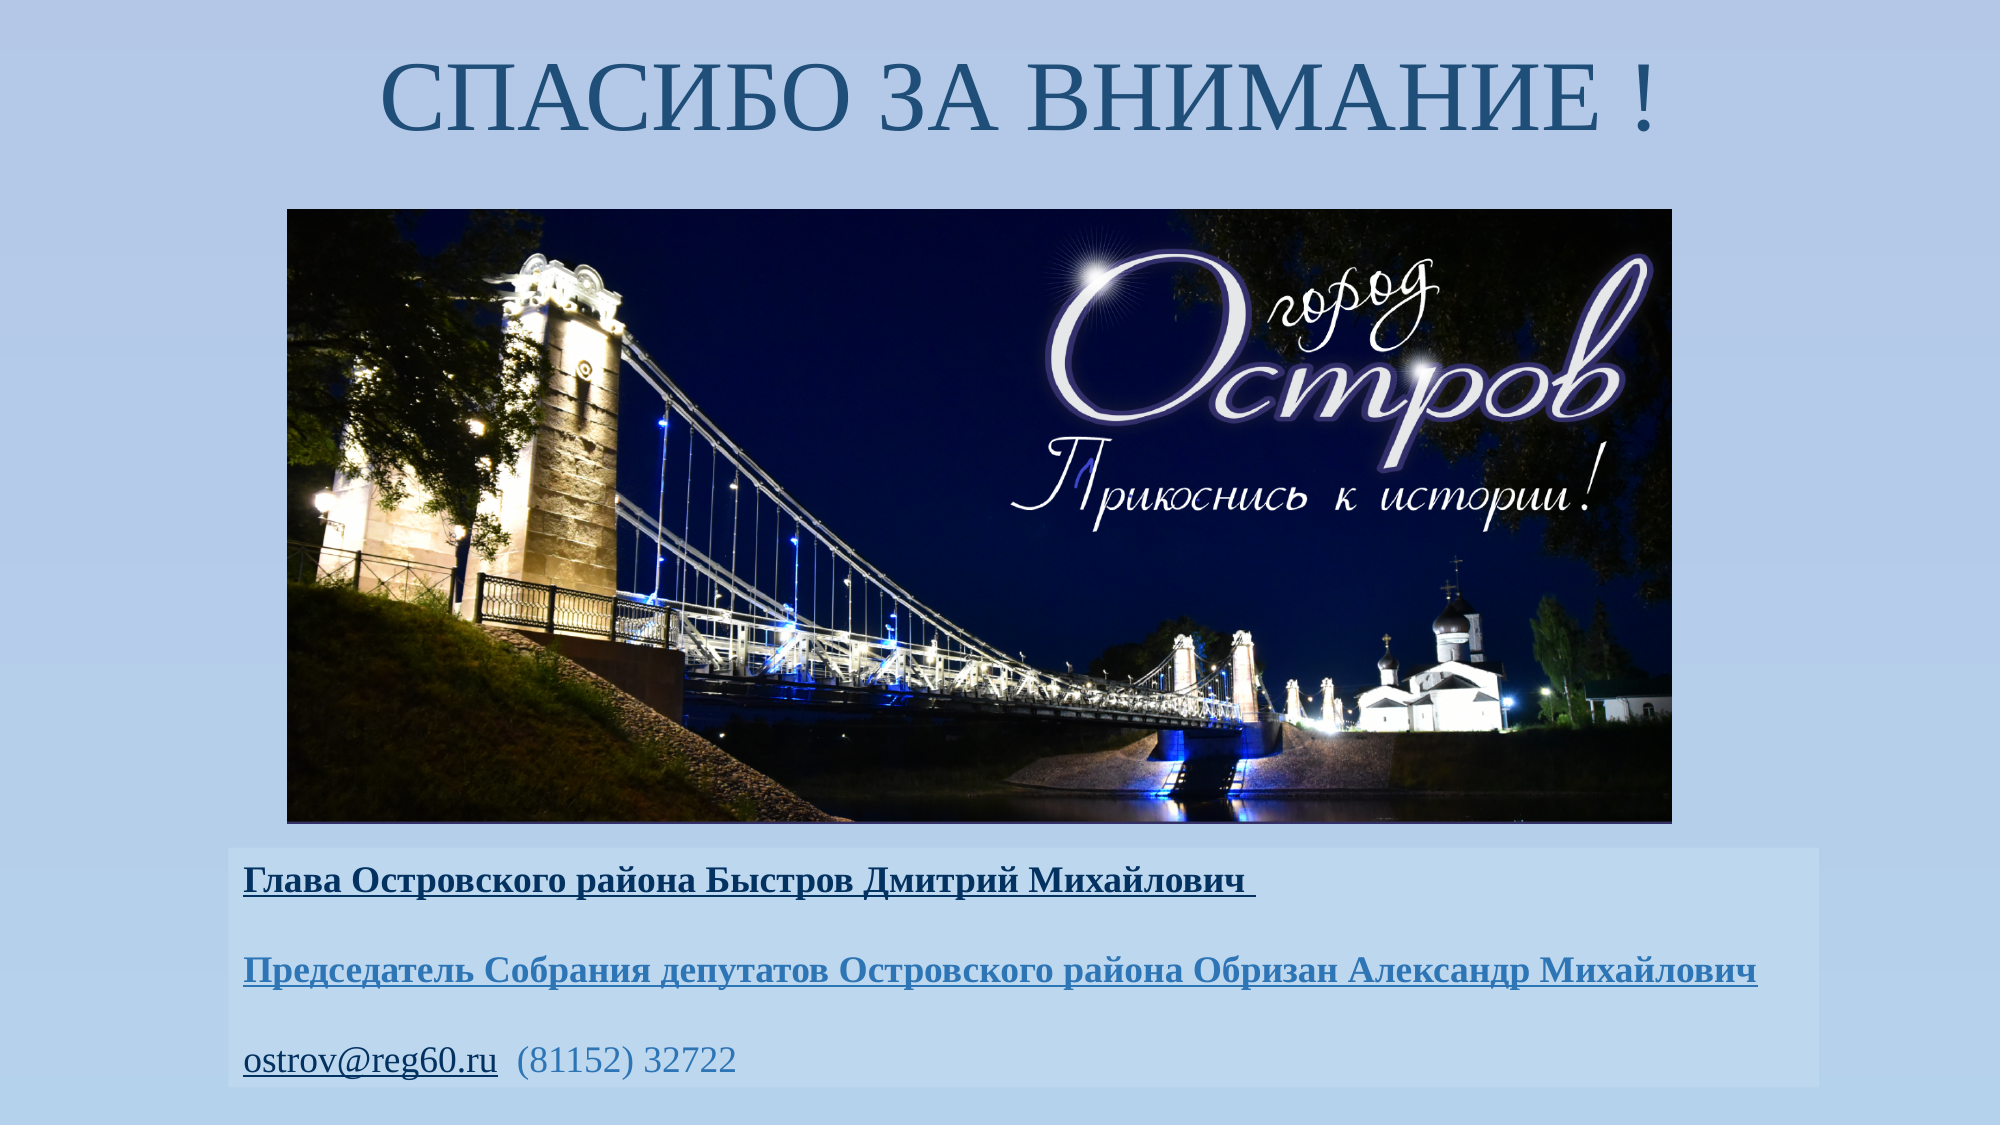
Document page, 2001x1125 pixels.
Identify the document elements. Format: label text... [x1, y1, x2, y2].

text_box Глава Островского района Быстров Дмитрий Михайлович Председатель Собрания депутатов Островского района Обризан Александр Михайлович ostrov@reg60.ru (81152) 32722 [228, 847, 1819, 1088]
text_box СПАСИБО ЗА ВНИМАНИЕ ! [364, 23, 1765, 158]
picture [287, 209, 1672, 824]
